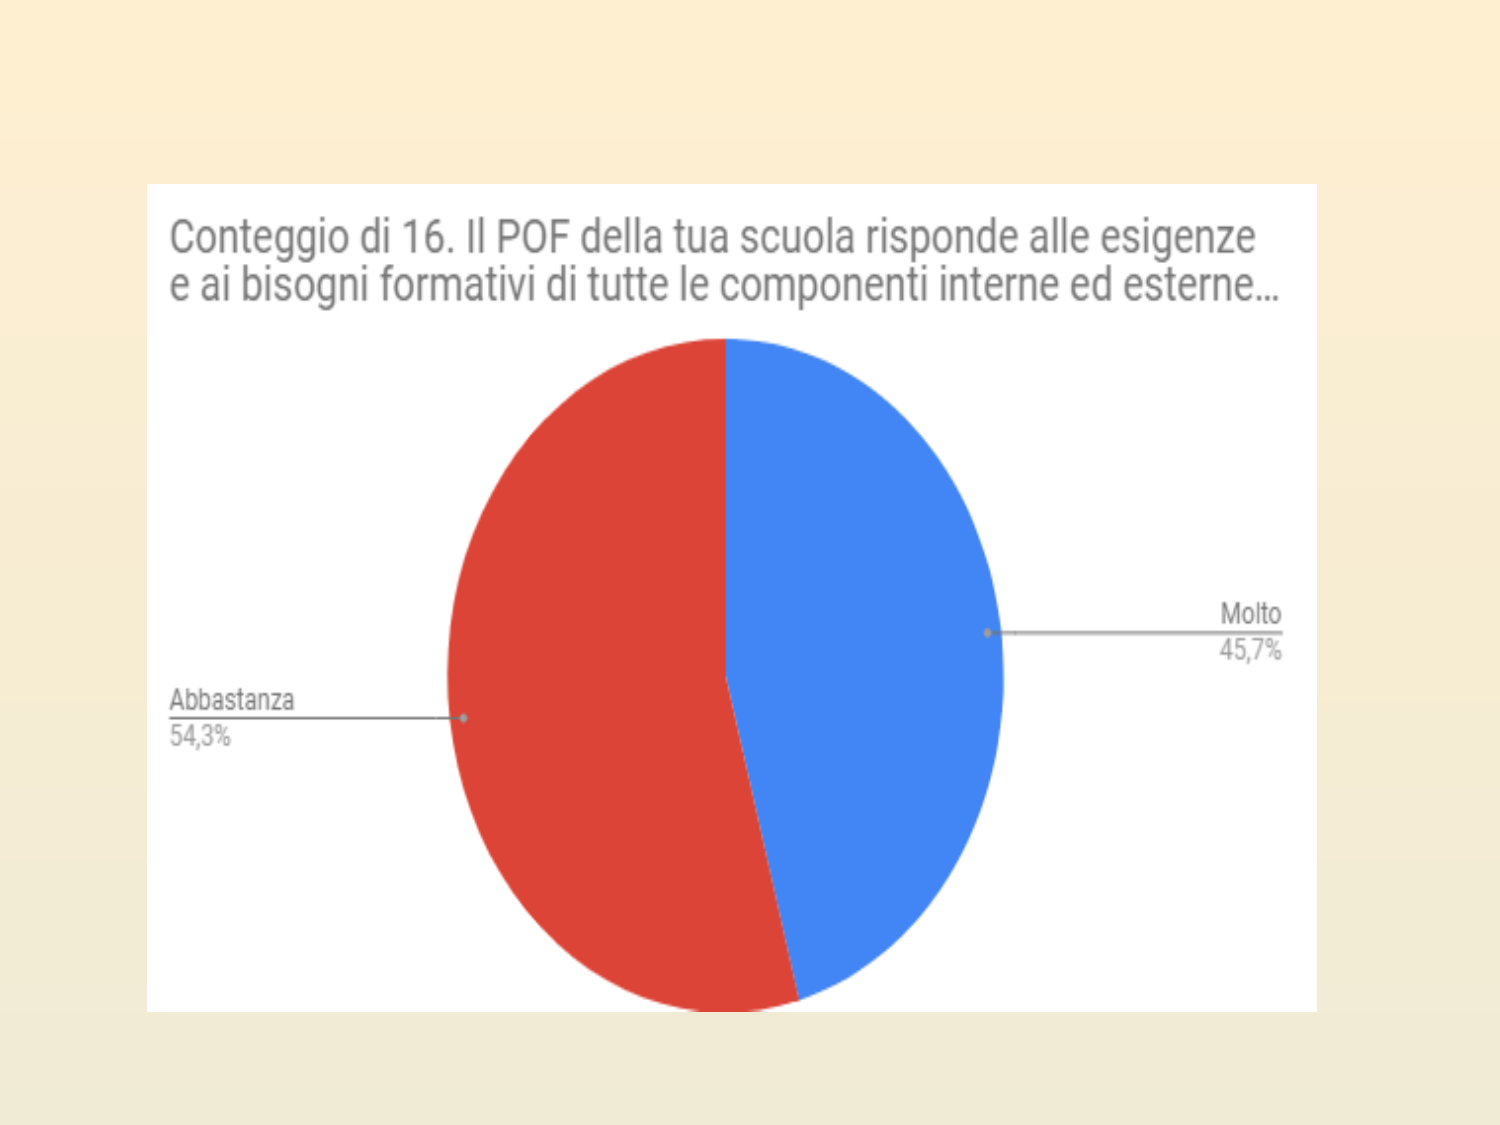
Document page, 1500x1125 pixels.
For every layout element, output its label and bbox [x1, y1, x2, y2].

picture [147, 184, 1318, 1012]
